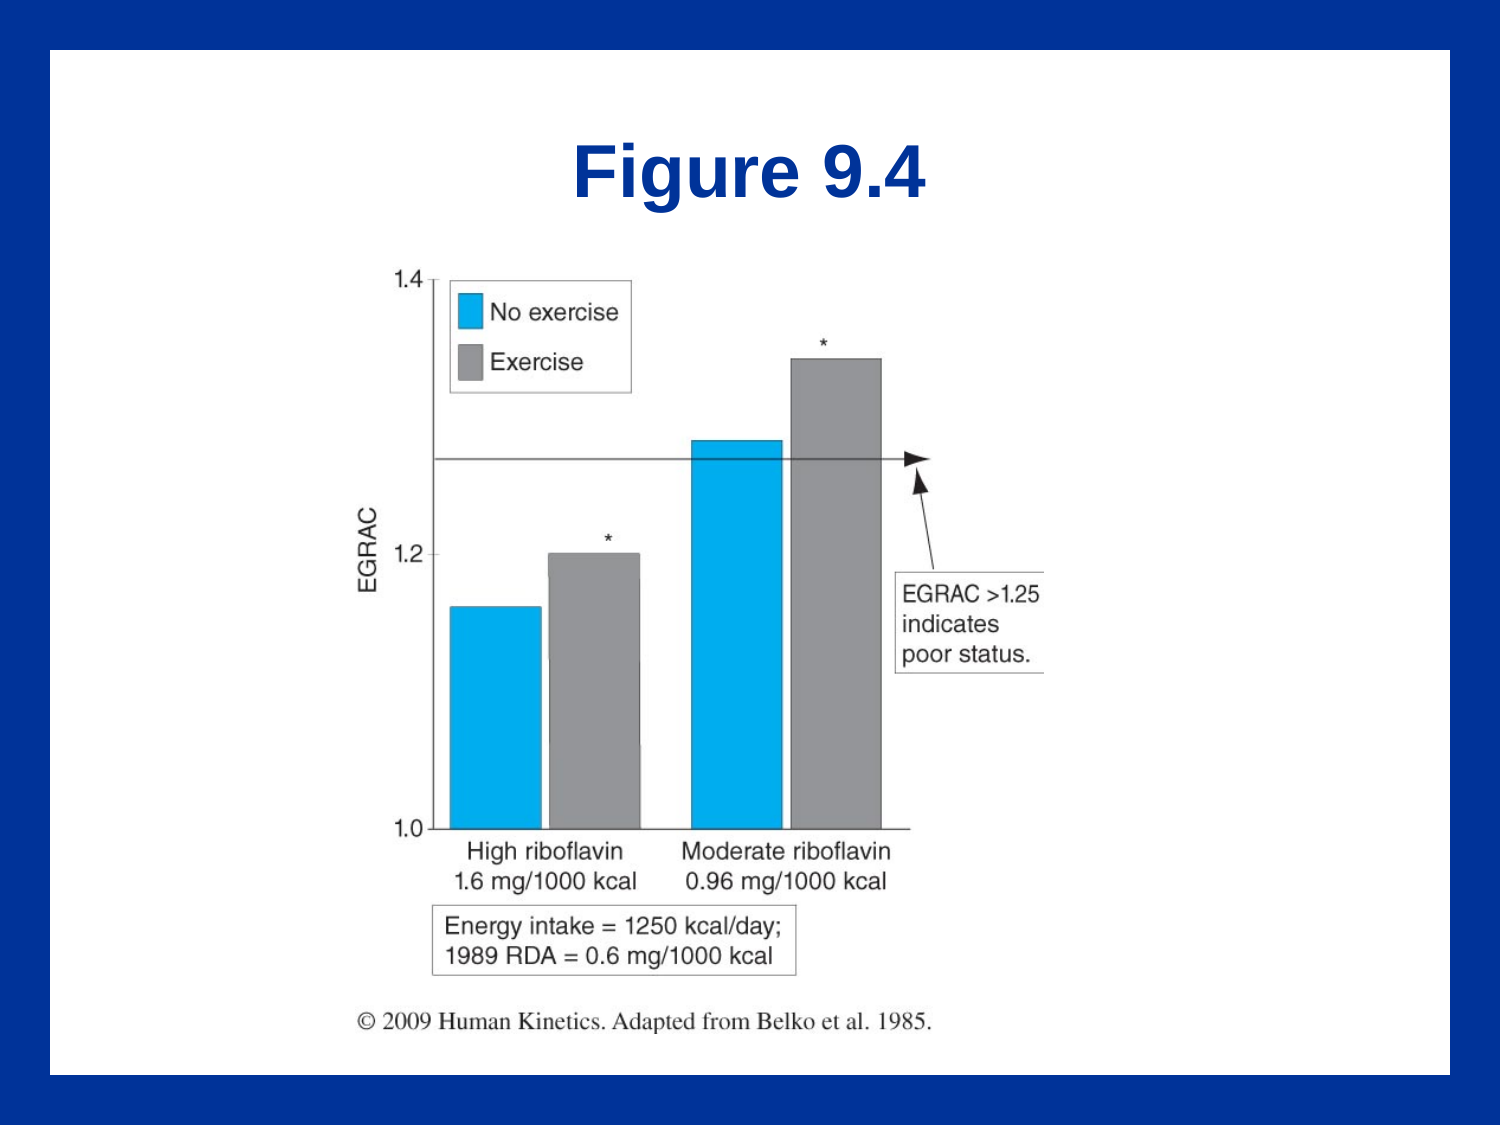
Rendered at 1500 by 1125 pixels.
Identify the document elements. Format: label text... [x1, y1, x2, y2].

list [0, 266, 1415, 1034]
title Figure 9.4 [49, 80, 1451, 269]
